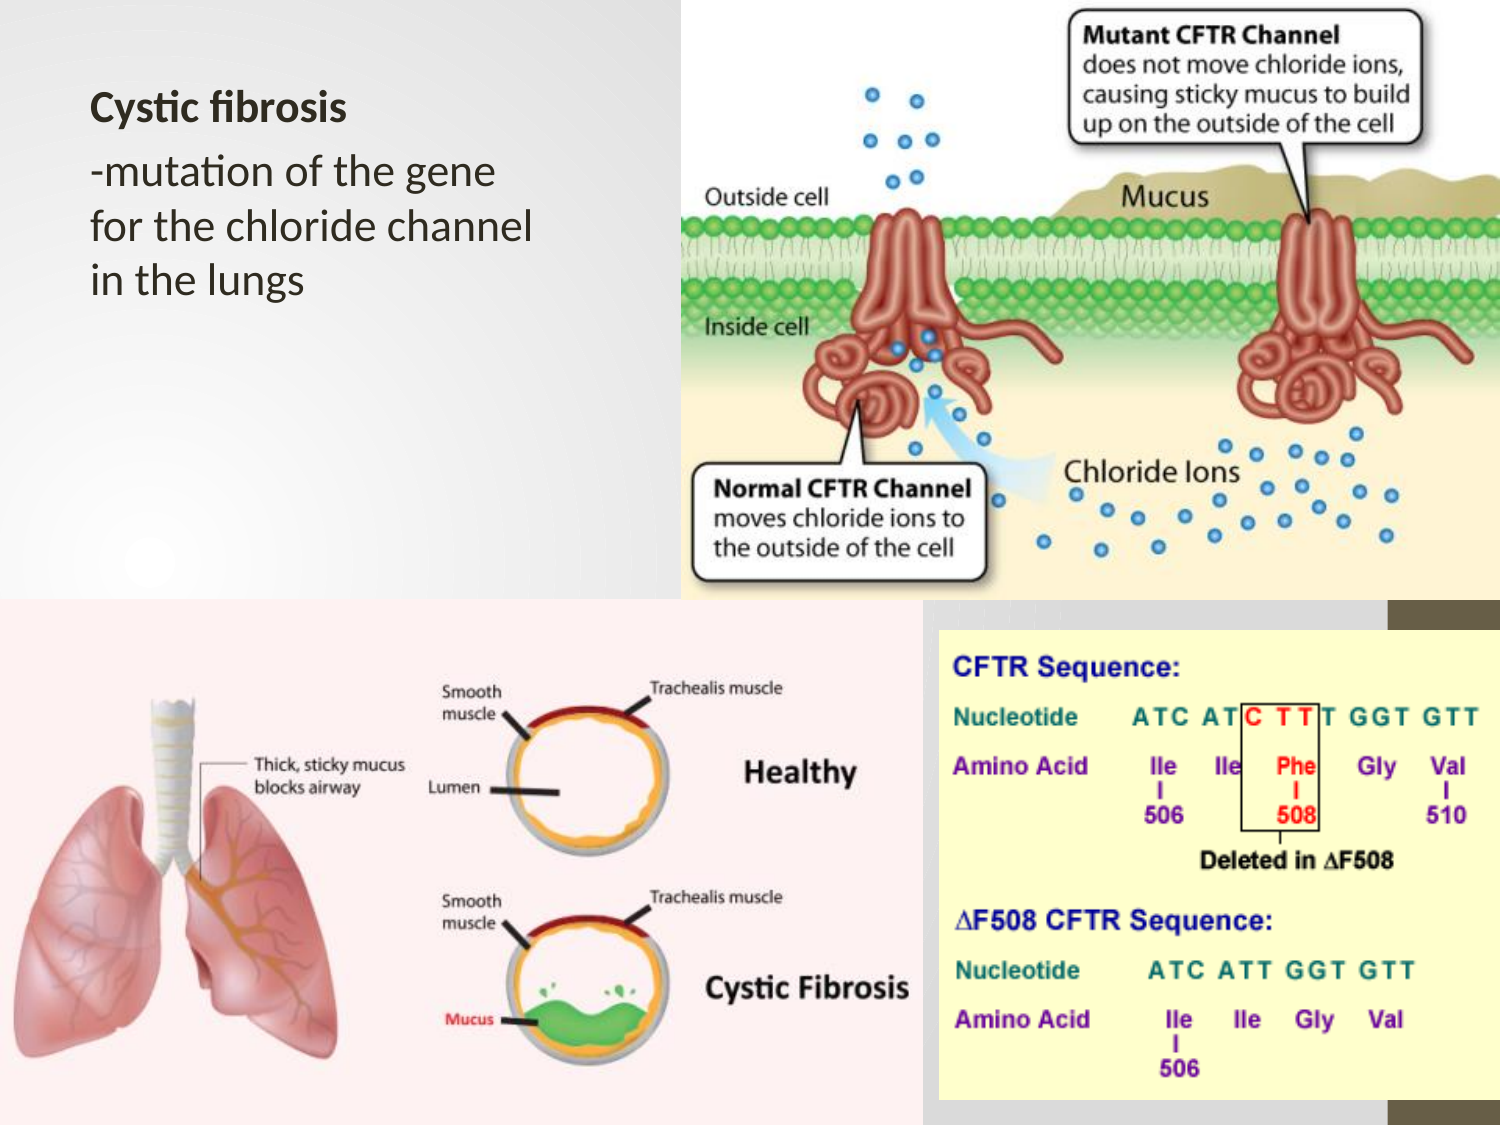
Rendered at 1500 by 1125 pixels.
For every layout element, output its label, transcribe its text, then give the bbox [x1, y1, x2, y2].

list Cystic fibrosis -mutation of the gene for the chloride channel in the lungs [75, 68, 566, 592]
picture [0, 0, 1500, 1125]
picture [939, 630, 1500, 1100]
